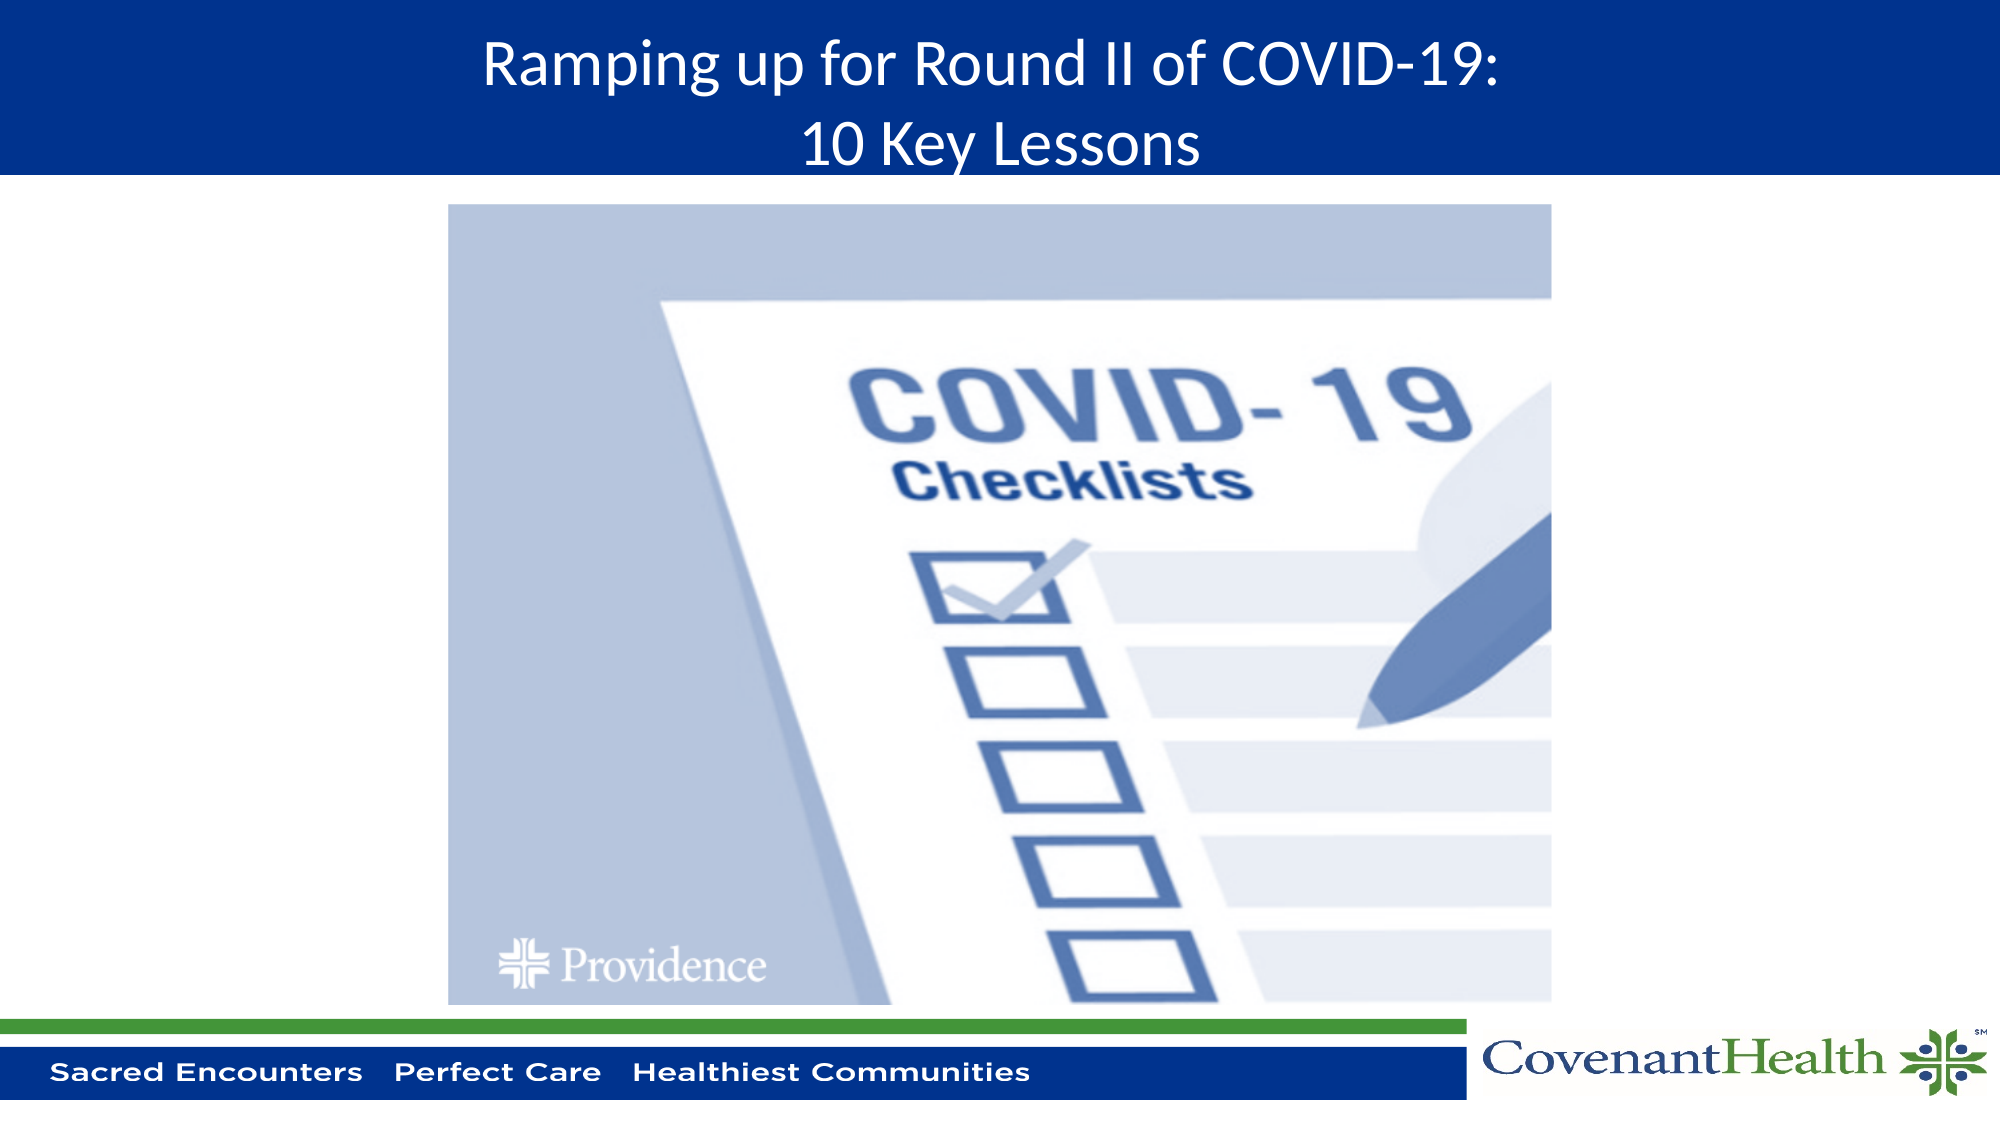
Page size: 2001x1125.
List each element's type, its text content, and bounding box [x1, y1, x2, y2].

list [447, 199, 1553, 1006]
title Ramping up for Round II of COVID-19: 10 Key Lessons [99, 11, 1900, 149]
picture [1483, 1029, 1987, 1096]
picture [50, 1062, 1029, 1081]
